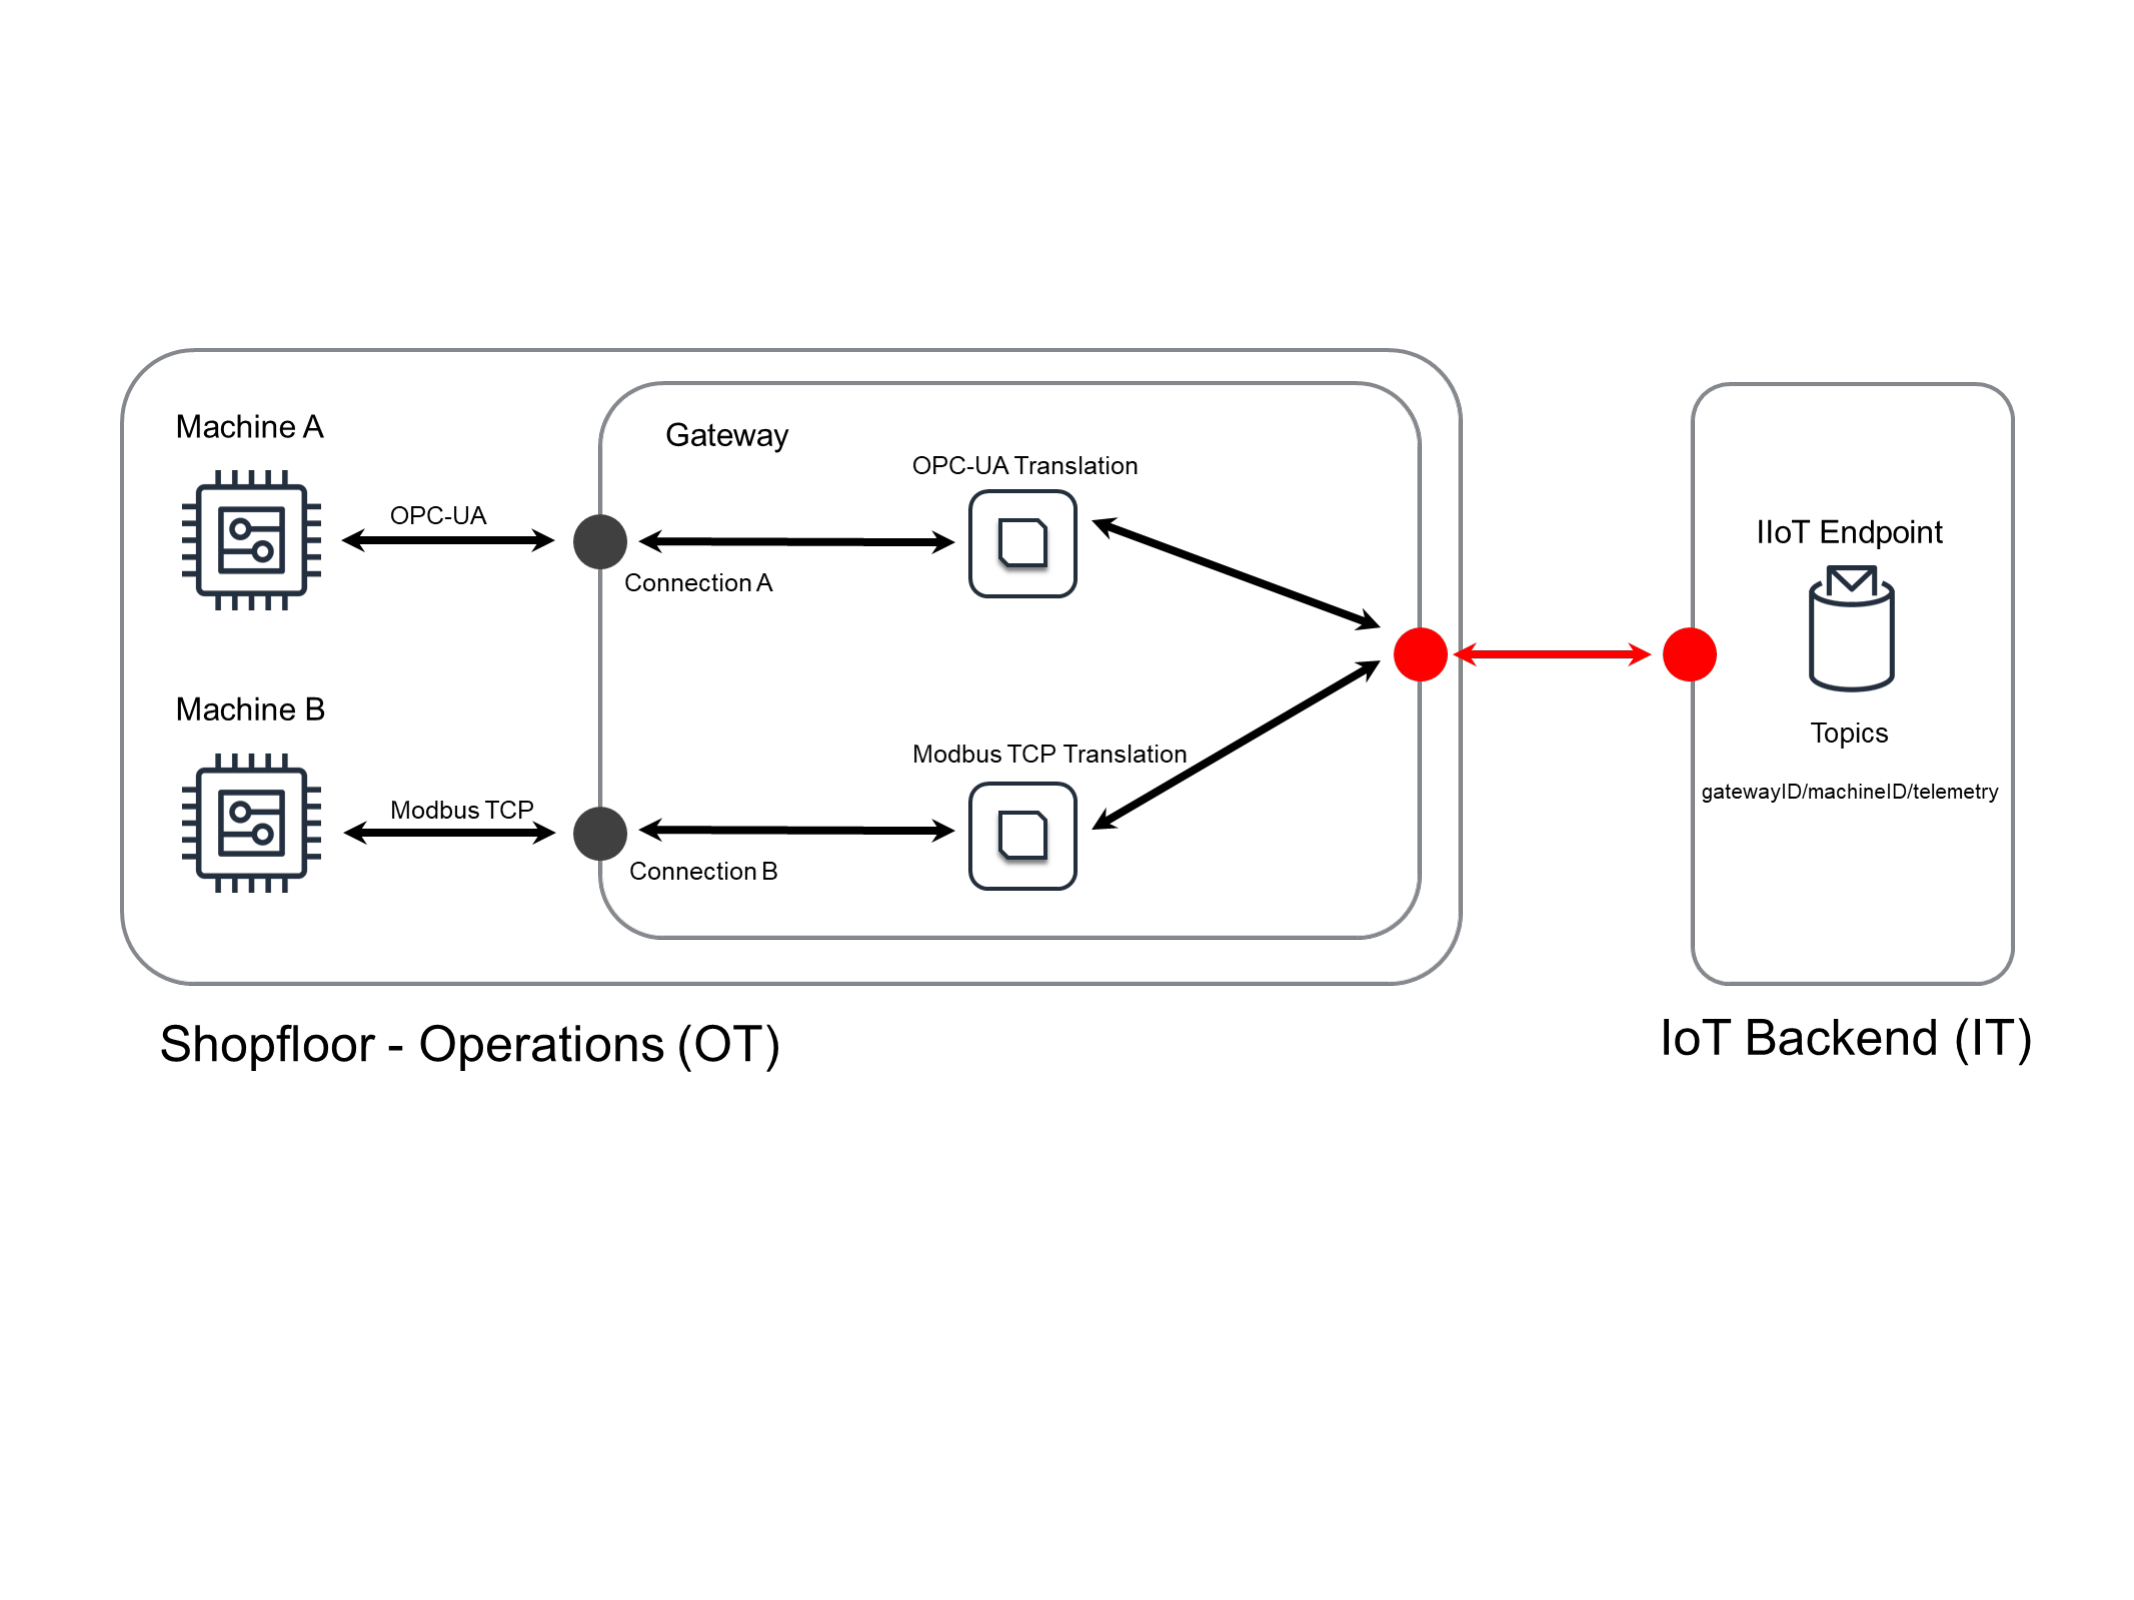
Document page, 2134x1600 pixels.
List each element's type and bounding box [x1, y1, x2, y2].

picture [120, 348, 2092, 1105]
